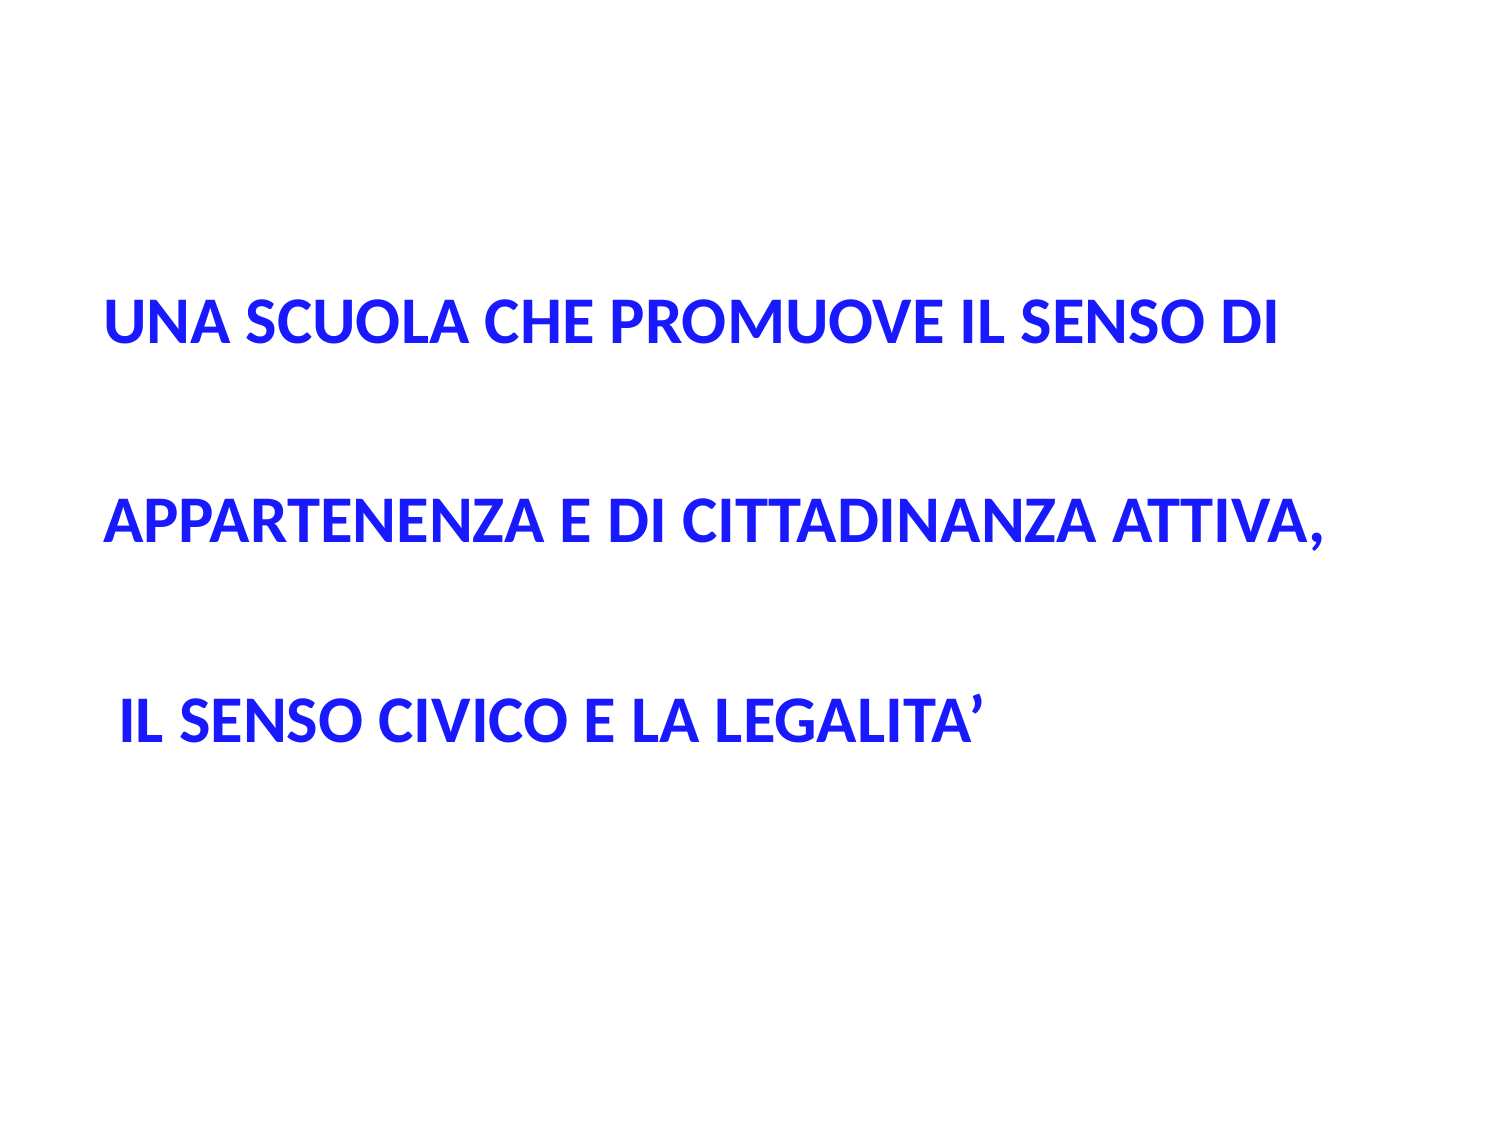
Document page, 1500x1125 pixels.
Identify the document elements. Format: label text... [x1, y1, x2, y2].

text_box UNA SCUOLA CHE PROMUOVE IL SENSO DI APPARTENENZA E DI CITTADINANZA ATTIVA, IL SENSO CIVICO E LA LEGALITA’ [88, 149, 1364, 764]
